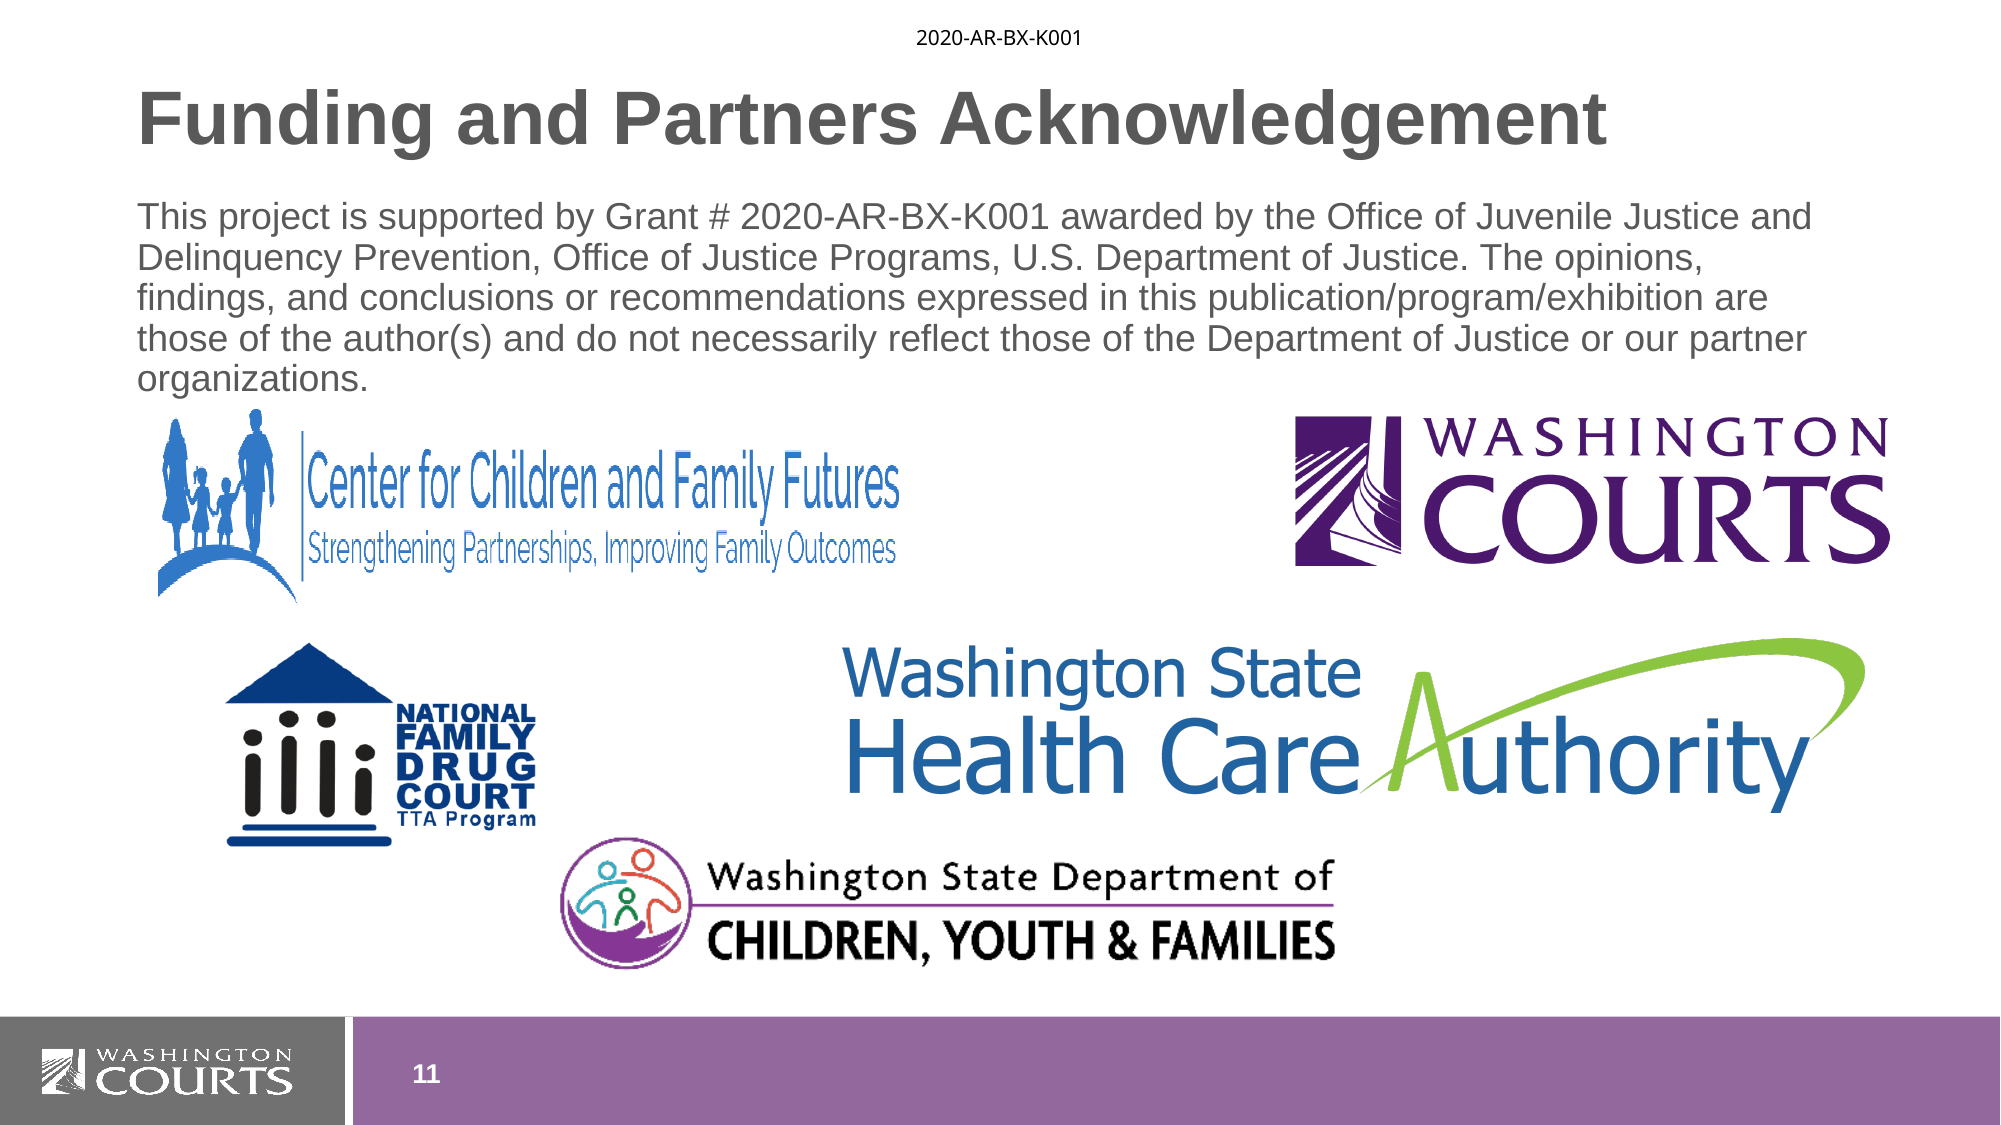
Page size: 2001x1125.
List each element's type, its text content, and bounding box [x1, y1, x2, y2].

picture [158, 409, 902, 605]
picture [38, 1046, 294, 1099]
list This project is supported by Grant # 2020-AR-BX-K001 awarded by the Office of Juvenile Justice and Delinquency Prevention, Office of Justice Programs, U.S. Department of Justice. The opinions, findings, and conclusions or recommendations expressed in this publication/program/exhibition are those of the author(s) and do not necessarily reflect those of the Department of Justice or our partner organizations. [121, 189, 1865, 904]
picture [1289, 409, 1894, 576]
title Funding and Partners Acknowledgement [137, 78, 1742, 162]
picture [213, 638, 1865, 1029]
text_box 2020-AR-BX-K001 [766, 12, 1234, 63]
